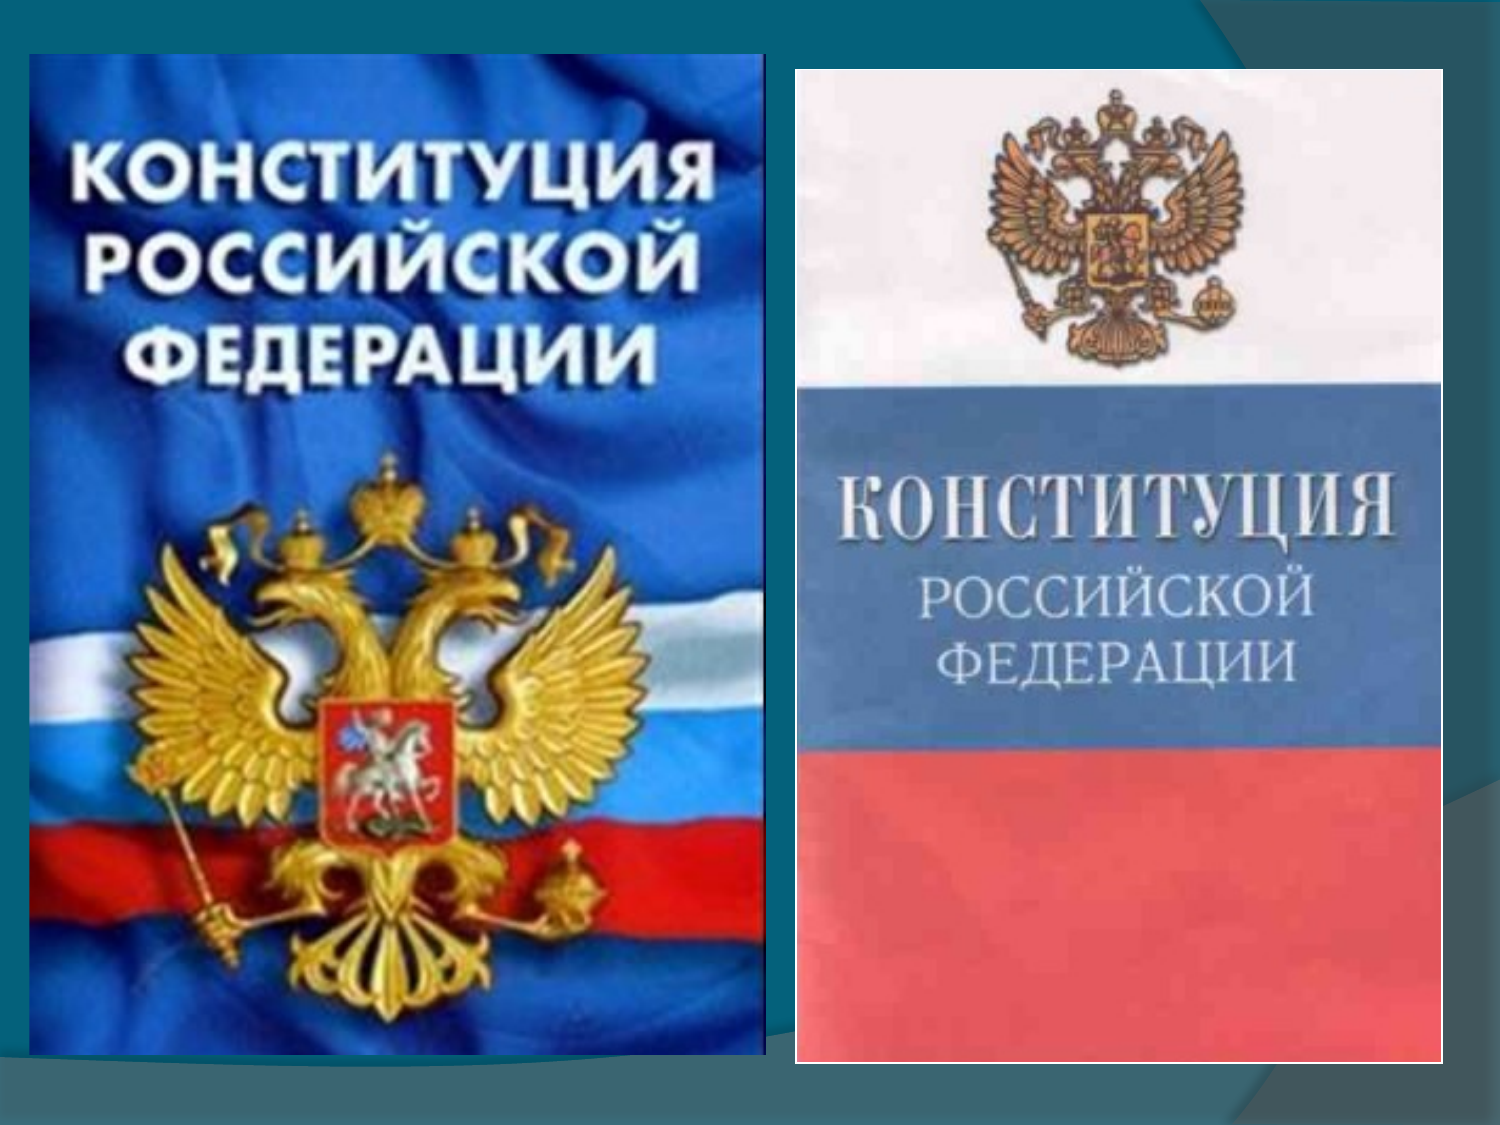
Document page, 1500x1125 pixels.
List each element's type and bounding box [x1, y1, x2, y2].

picture [30, 55, 767, 1055]
picture [796, 70, 1442, 1063]
